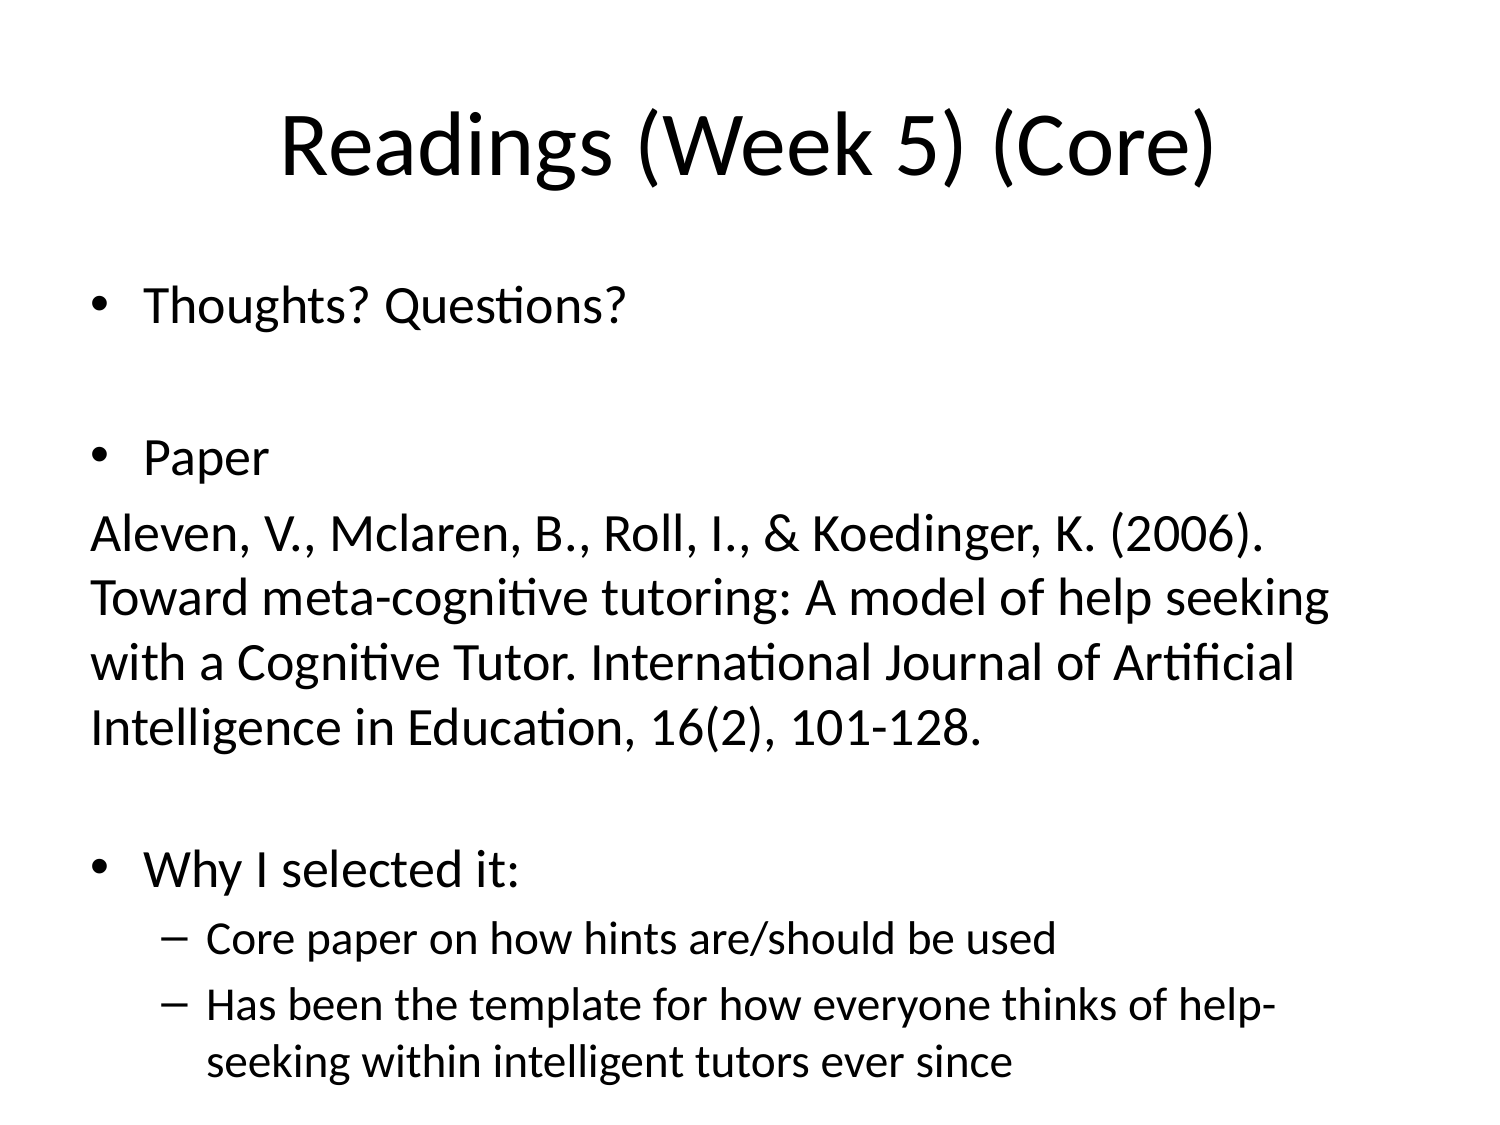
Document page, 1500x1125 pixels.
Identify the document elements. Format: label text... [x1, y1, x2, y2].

title Readings (Week 5) (Core) [75, 45, 1425, 233]
list Thoughts? Questions? Paper Aleven, V., Mclaren, B., Roll, I., & Koedinger, K. (2006). Toward meta-cognitive tutoring: A model of help seeking with a Cognitive Tutor. International Journal of Artificial Intelligence in Education, 16(2), 101-128. Why I selected it: Core paper on how hints are/should be used Has been the template for how everyone thinks of help-seeking within intelligent tutors ever since [75, 262, 1425, 1100]
